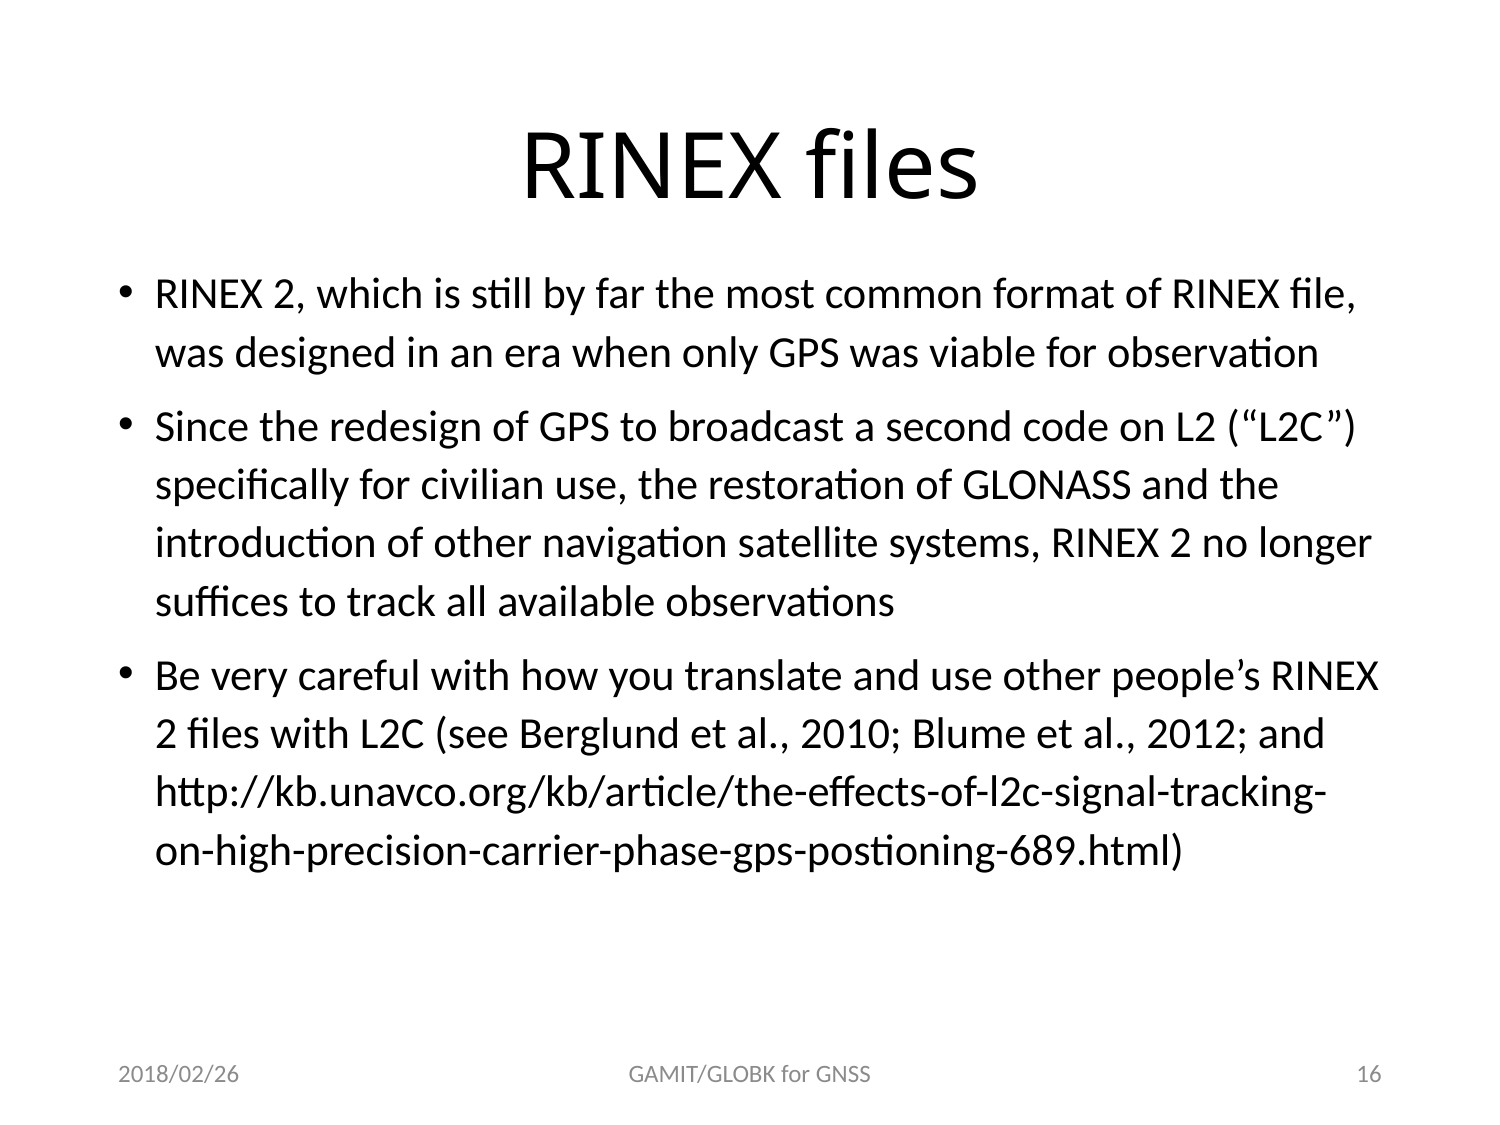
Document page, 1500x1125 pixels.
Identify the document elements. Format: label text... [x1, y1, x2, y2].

slide_number 15 [1059, 1042, 1397, 1103]
title RINEX files [103, 59, 1397, 251]
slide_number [103, 1042, 441, 1103]
footer GAMIT/GLOBK for GNSS [496, 1042, 1004, 1103]
list RINEX 2, which is still by far the most common format of RINEX file, was designed in an era when only GPS was viable for observation Since the redesign of GPS to broadcast a second code on L2 (“L2C”) specifically for civilian use, the restoration of GLONASS and the introduction of other navigation satellite systems, RINEX 2 no longer suffices to track all available observations Be very careful with how you translate and use other people’s RINEX 2 files with L2C (see Berglund et al., 2010; Blume et al., 2012; and http://kb.unavco.org/kb/article/the-effects-of-l2c-signal-tracking-on-high-precision-carrier-phase-gps-postioning-689.html) [103, 251, 1397, 966]
